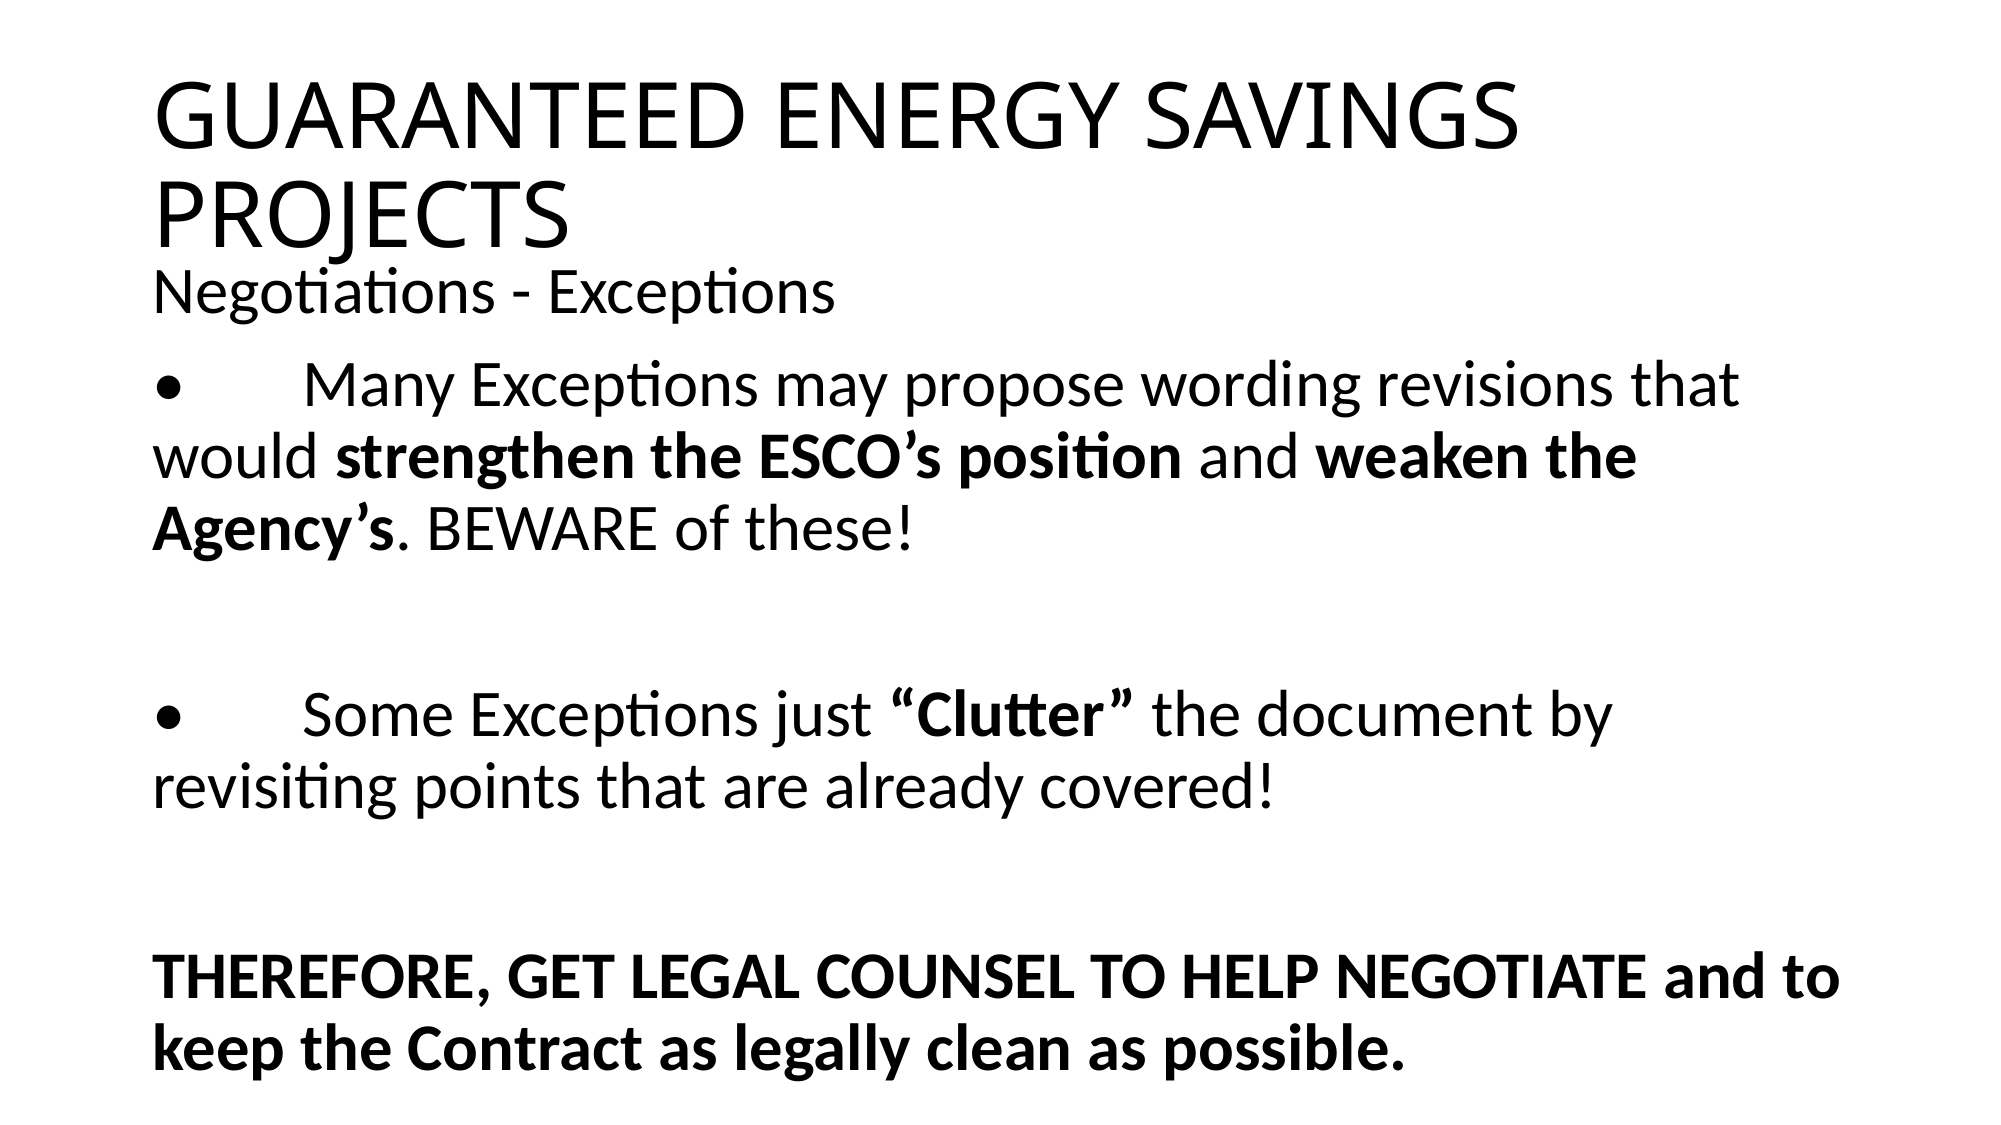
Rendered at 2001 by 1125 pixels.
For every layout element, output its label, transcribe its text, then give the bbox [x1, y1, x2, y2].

list Negotiations - Exceptions • Many Exceptions may propose wording revisions that would strengthen the ESCO’s position and weaken the Agency’s. BEWARE of these! • Some Exceptions just “Clutter” the document by revisiting points that are already covered! THEREFORE, GET LEGAL COUNSEL TO HELP NEGOTIATE and to keep the Contract as legally clean as possible. [137, 248, 1863, 1100]
title GUARANTEED ENERGY SAVINGS PROJECTS [137, 59, 1863, 248]
